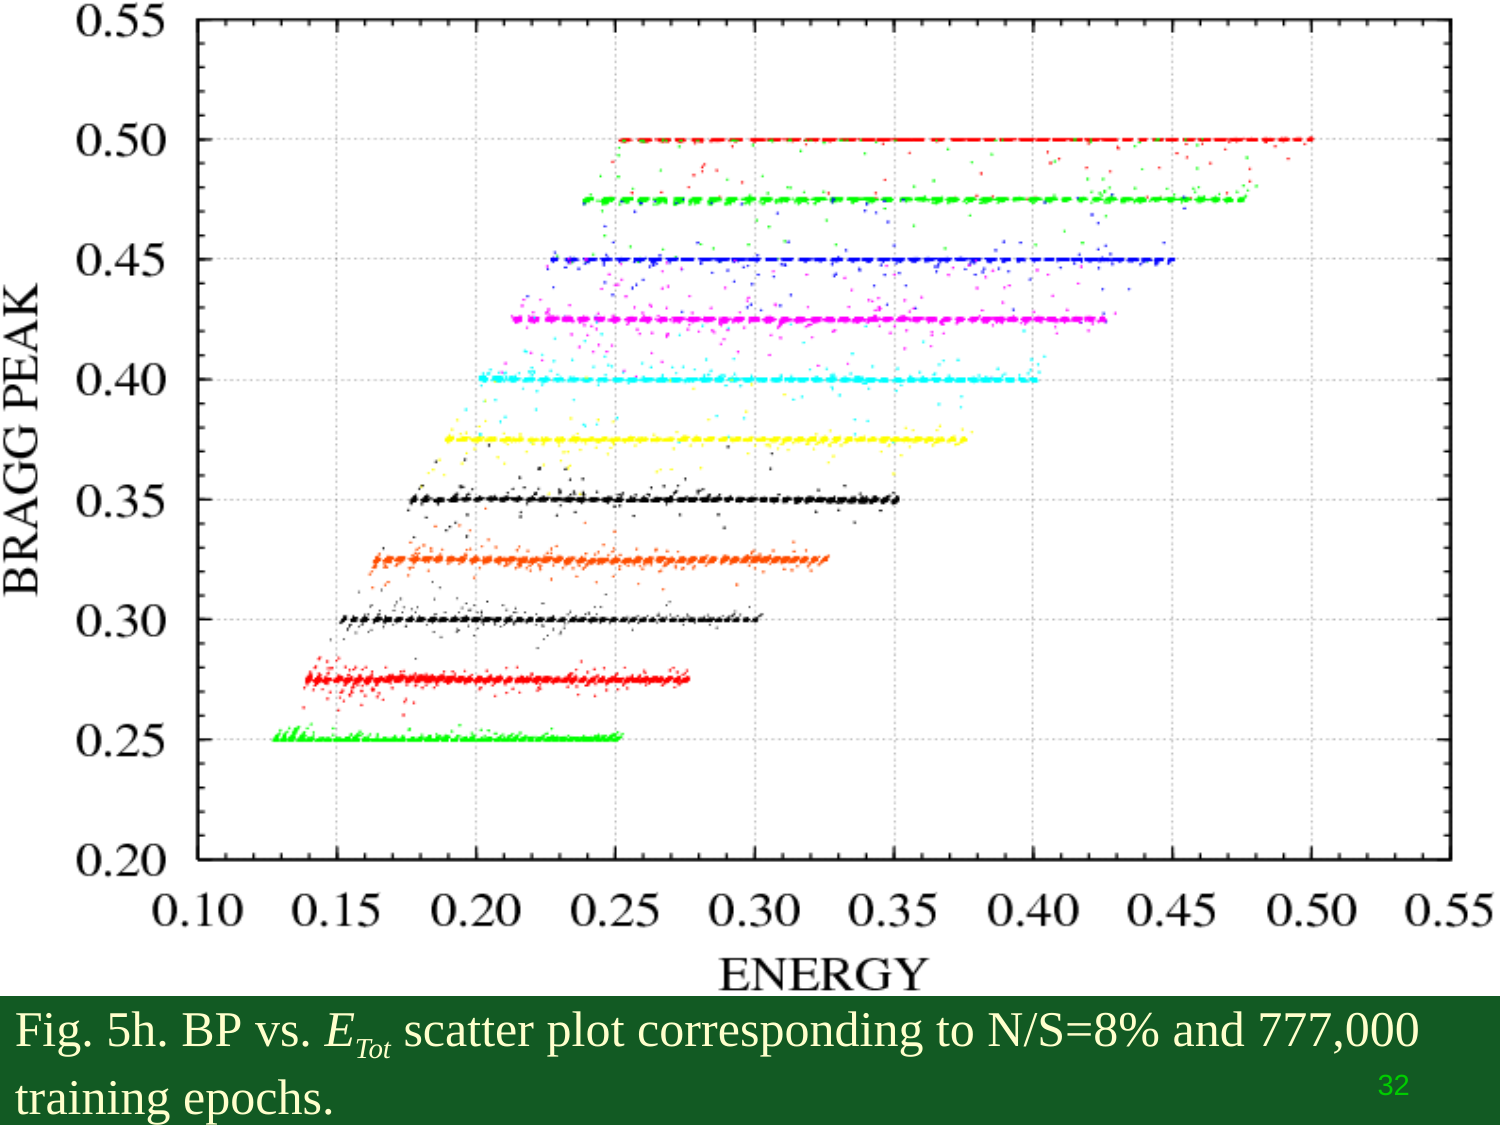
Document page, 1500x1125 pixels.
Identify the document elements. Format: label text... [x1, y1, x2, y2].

text_box Fig. 5h. BP vs. ETot scatter plot corresponding to N/S=8% and 777,000 training epochs. [0, 1002, 1500, 1125]
slide_number 32 [1074, 1058, 1426, 1125]
picture [0, 0, 1500, 997]
